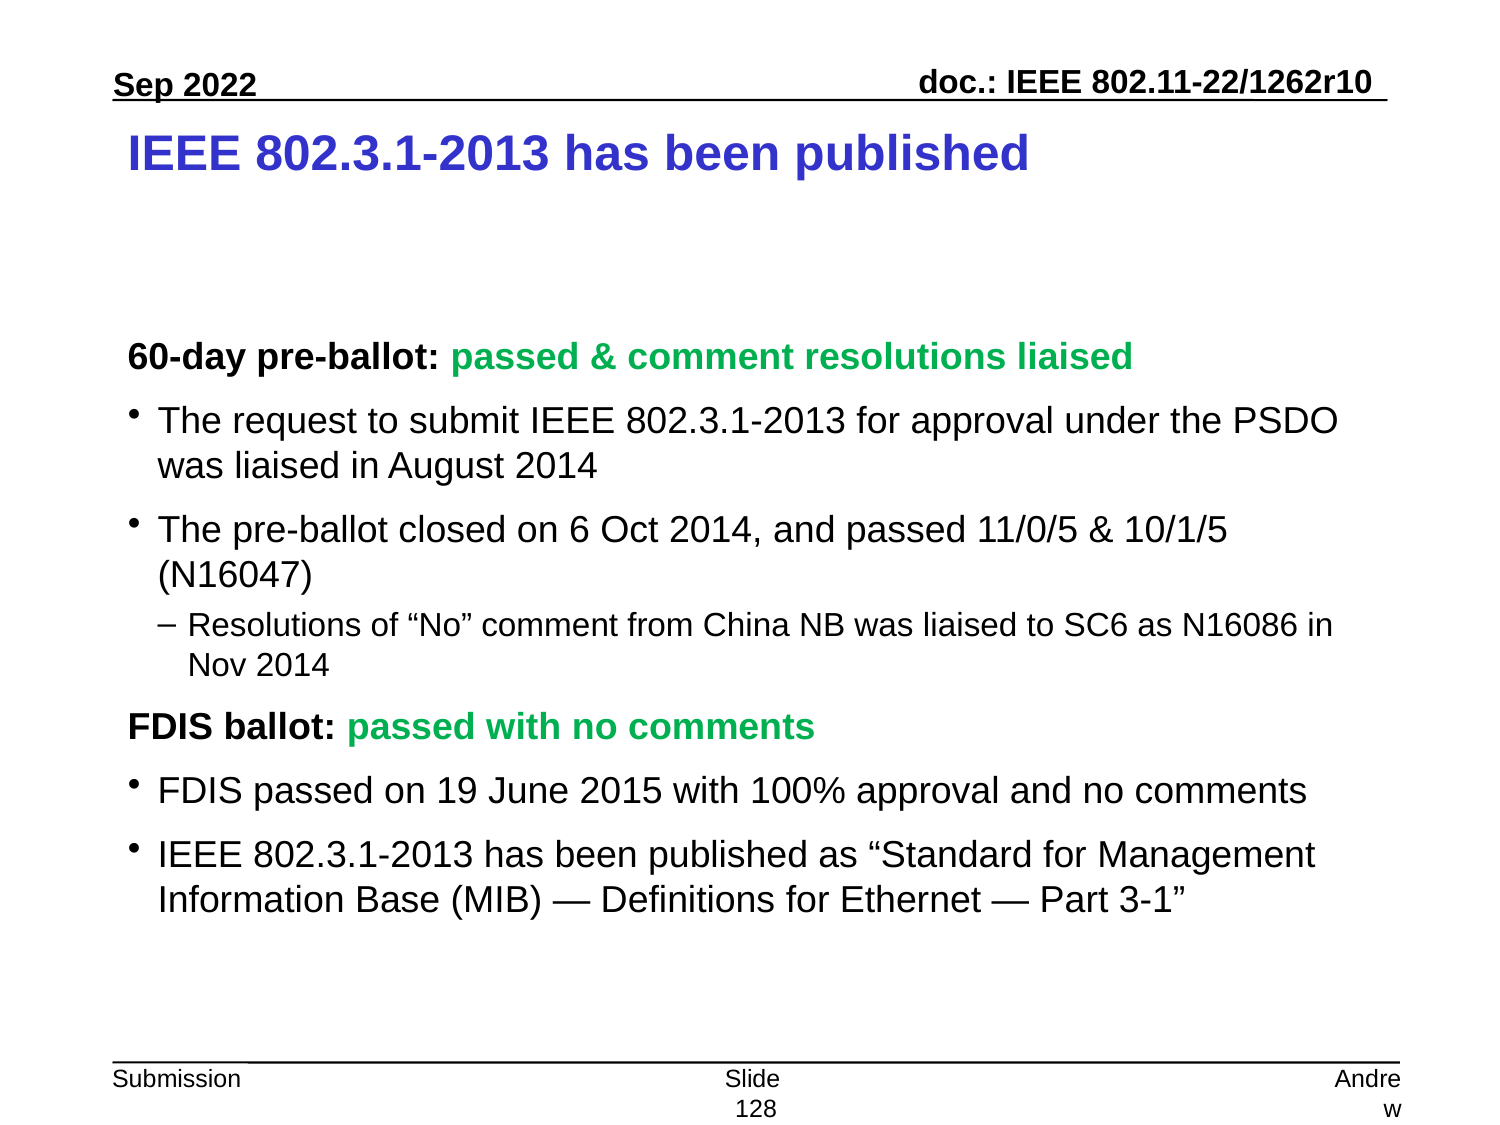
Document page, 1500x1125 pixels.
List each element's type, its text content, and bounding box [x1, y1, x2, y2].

title IEEE 802.3.1-2013 has been published [112, 112, 1488, 288]
list 60-day pre-ballot: passed & comment resolutions liaised The request to submit IEEE 802.3.1-2013 for approval under the PSDO was liaised in August 2014 The pre-ballot closed on 6 Oct 2014, and passed 11/0/5 & 10/1/5 (N16047) Resolutions of “No” comment from China NB was liaised to SC6 as N16086 in Nov 2014 FDIS ballot: passed with no comments FDIS passed on 19 June 2015 with 100% approval and no comments IEEE 802.3.1-2013 has been published as “Standard for Management Information Base (MIB) — Definitions for Ethernet — Part 3-1” [112, 324, 1388, 1000]
slide_number Slide 128 [709, 1061, 803, 1093]
footer Andrew Myles, Cisco [1320, 1061, 1402, 1093]
